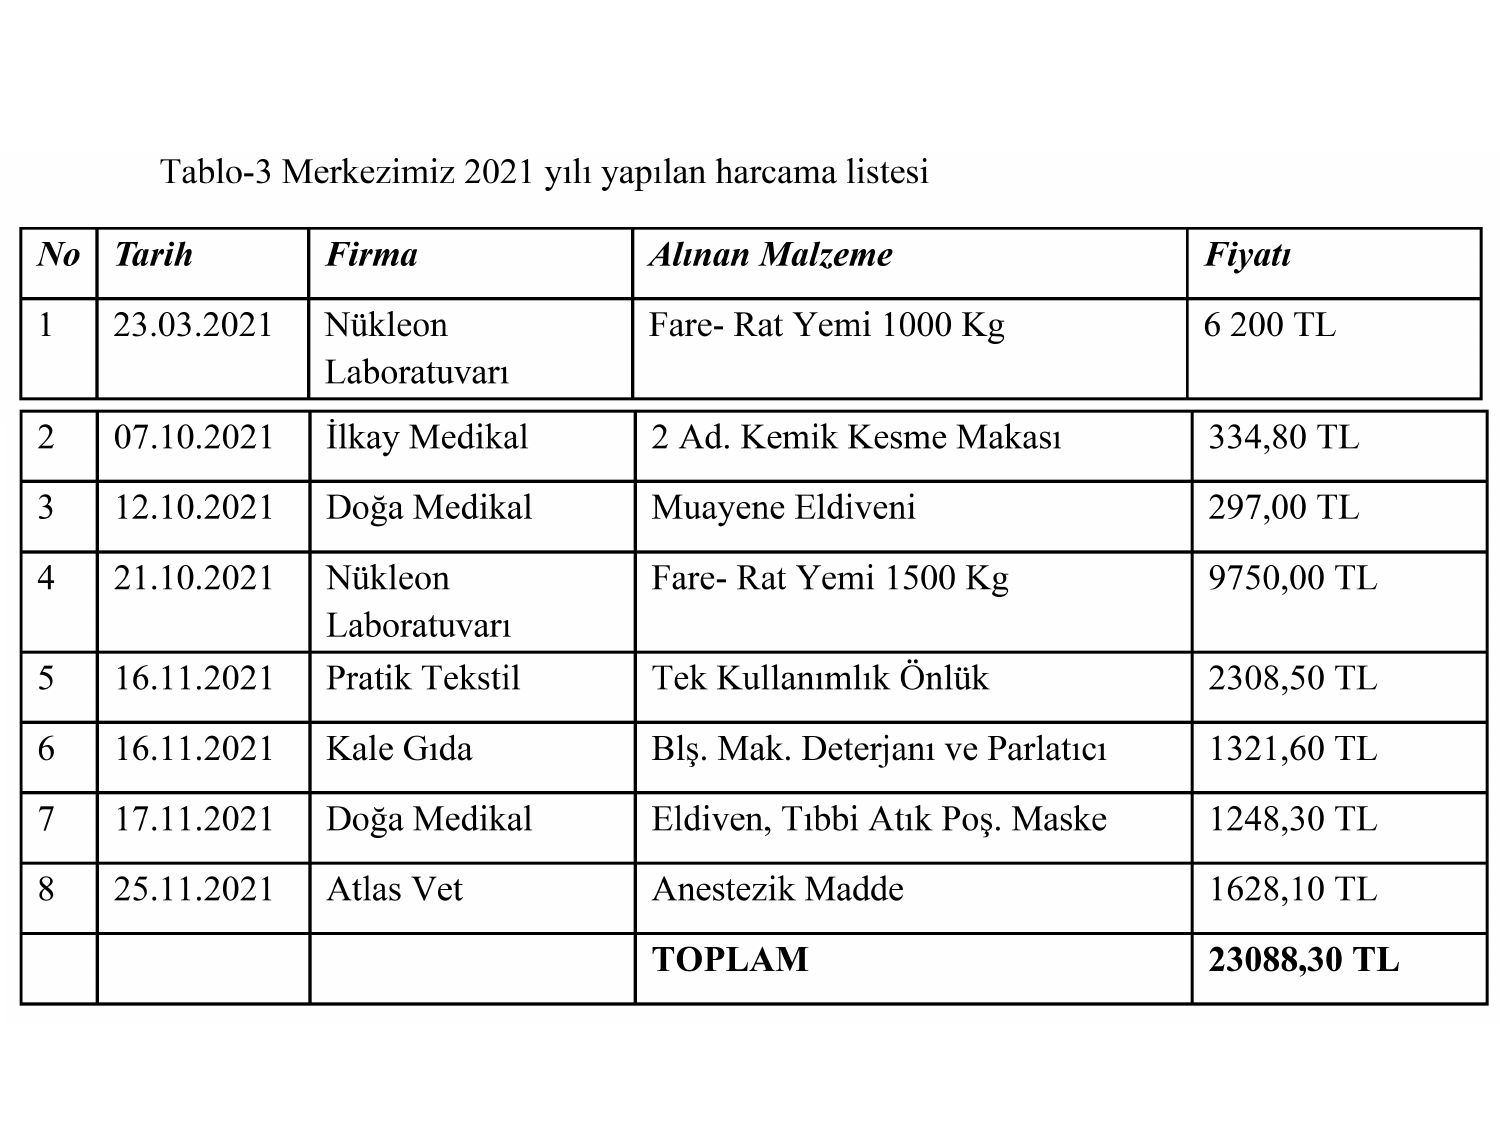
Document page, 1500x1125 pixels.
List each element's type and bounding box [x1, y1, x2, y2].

picture [0, 151, 1500, 1024]
